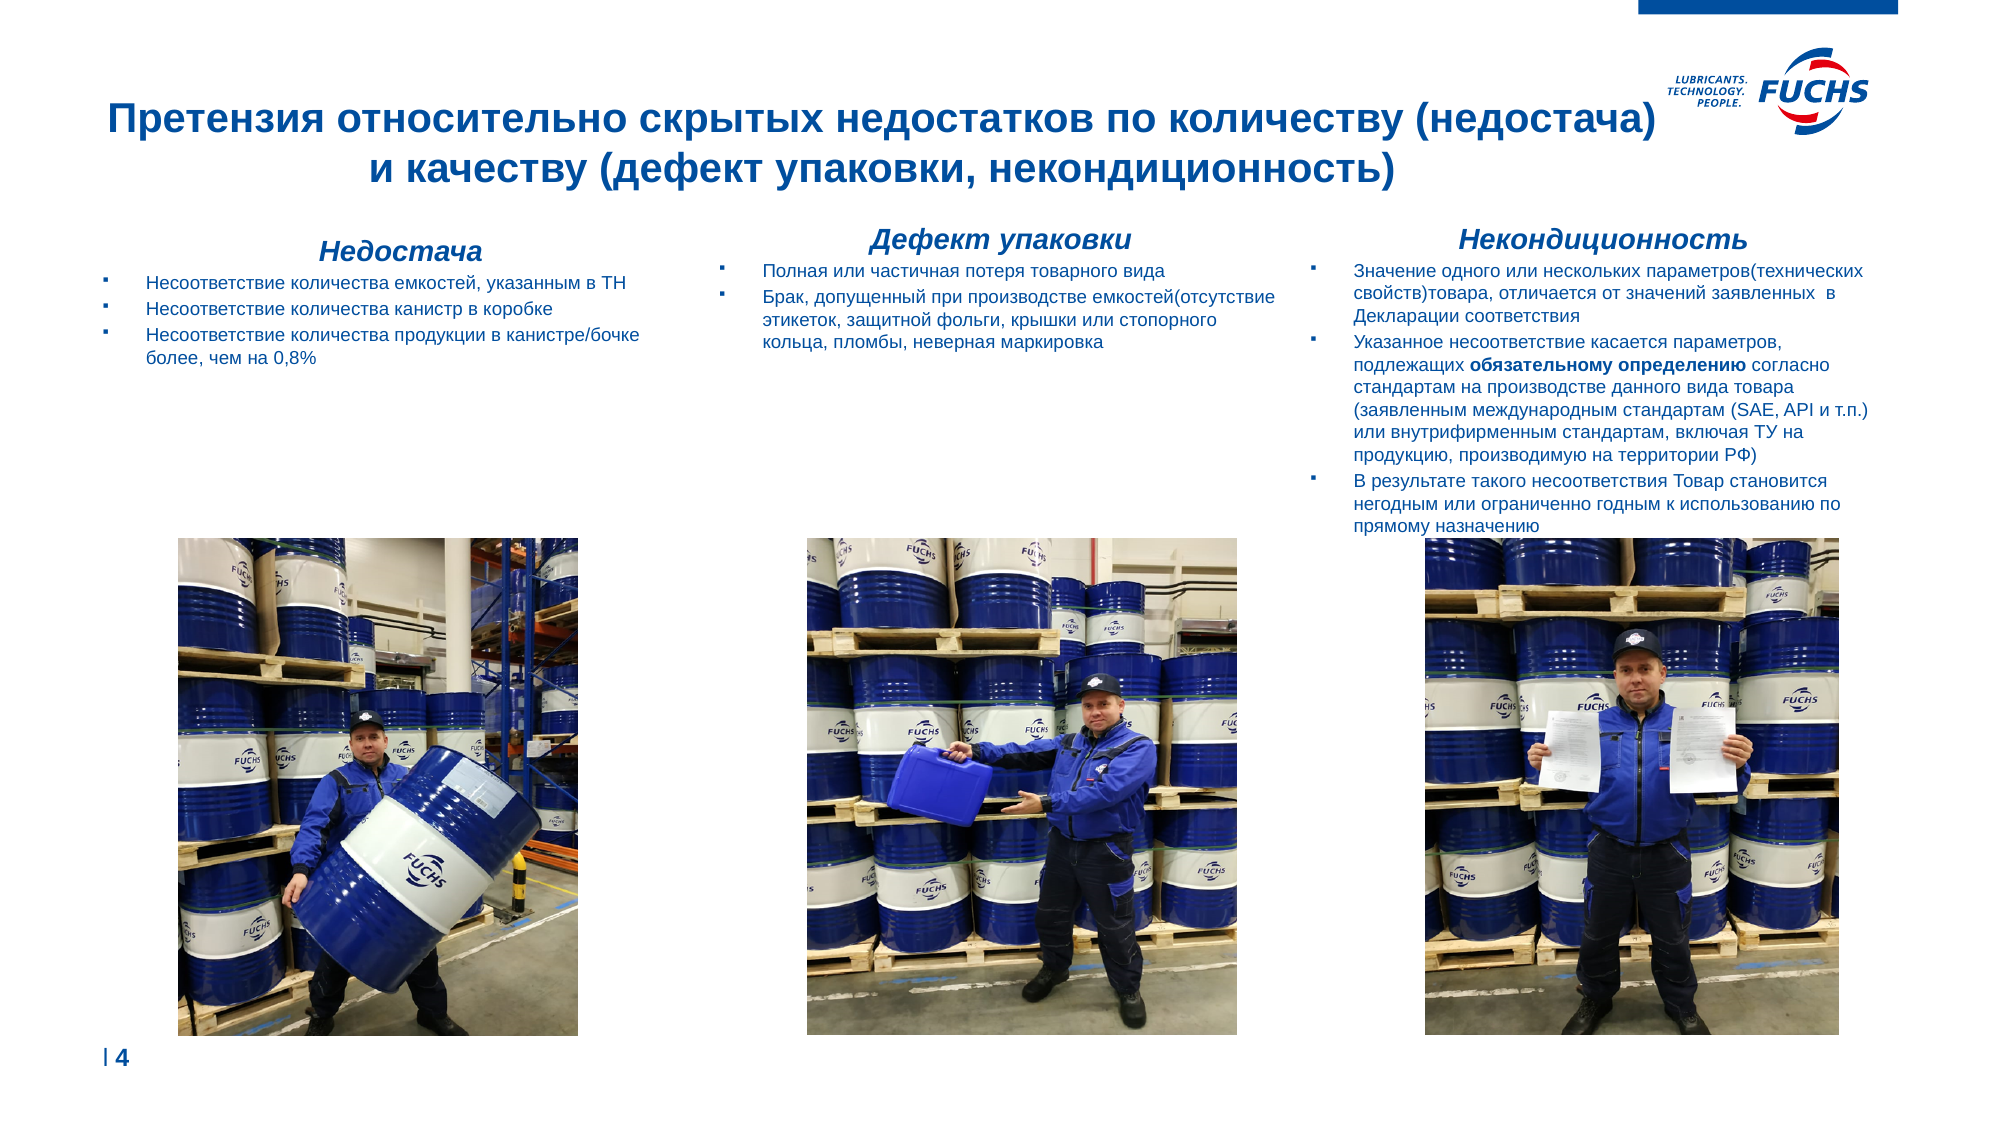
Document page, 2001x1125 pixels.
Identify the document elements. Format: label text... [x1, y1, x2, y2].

picture [1424, 538, 1840, 1036]
list Недостача Несоответствие количества емкостей, указанным в ТН Несоответствие количества канистр в коробке Несоответствие количества продукции в канистре/бочке более, чем на 0,8% [102, 231, 693, 988]
title Претензия относительно скрытых недостатков по количеству (недостача) и качеству (дефект упаковки, некондиционность) [103, 91, 1662, 256]
list Некондиционность Значение одного или нескольких параметров(технических свойств)товара, отличается от значений заявленных в Декларации соответствия Указанное несоответствие касается параметров, подлежащих обязательному определению согласно стандартам на производстве данного вида товара (заявленным международным стандартам (SAE, API и т.п.) или внутрифирменным стандартам, включая ТУ на продукцию, производимую на территории РФ) В результате такого несоответствия Товар становится негодным или ограниченно годным к использованию по прямому назначению [1310, 220, 1898, 988]
picture [807, 538, 1237, 1036]
picture [178, 538, 578, 1036]
slide_number l 4 [102, 1041, 231, 1072]
list Дефект упаковки Полная или частичная потеря товарного вида Брак, допущенный при производстве емкостей(отсутствие этикеток, защитной фольги, крышки или стопорного кольца, пломбы, неверная маркировка [718, 220, 1284, 988]
